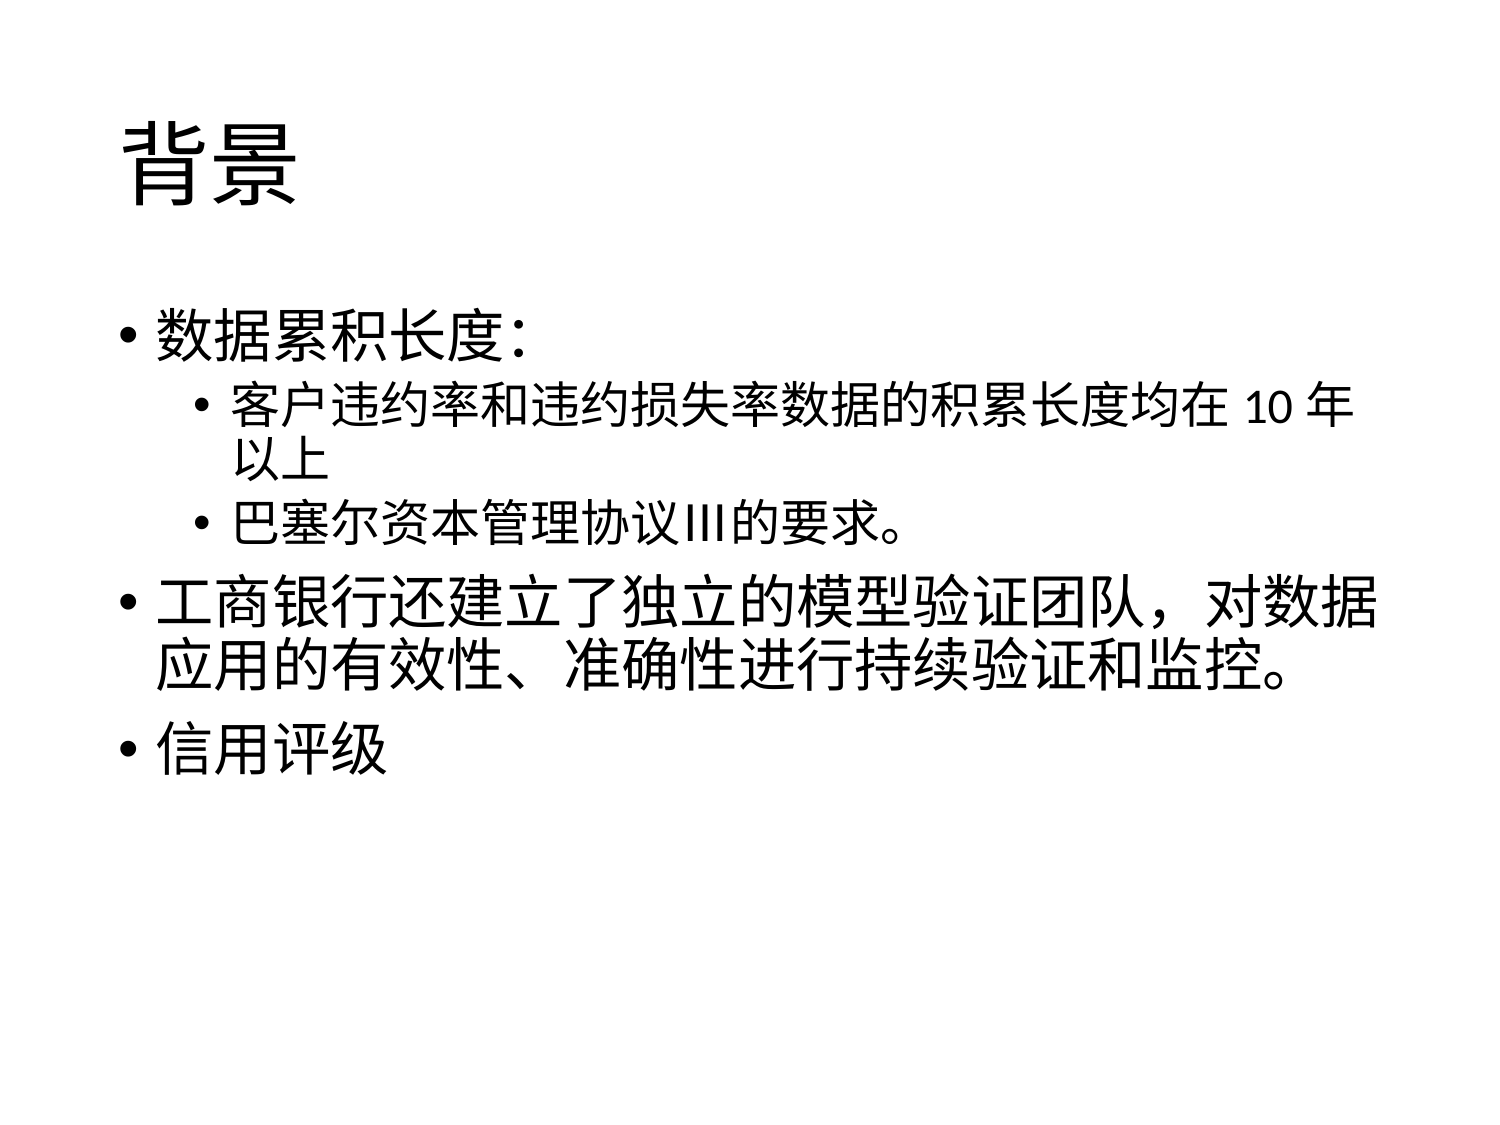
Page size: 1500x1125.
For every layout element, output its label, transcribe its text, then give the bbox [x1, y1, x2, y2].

title 背景 [103, 59, 1397, 278]
list 数据累积长度： 客户违约率和违约损失率数据的积累长度均在10年以上 巴塞尔资本管理协议Ⅲ的要求。 工商银行还建立了独立的模型验证团队，对数据应用的有效性、准确性进行持续验证和监控。 信用评级 [103, 299, 1397, 1014]
